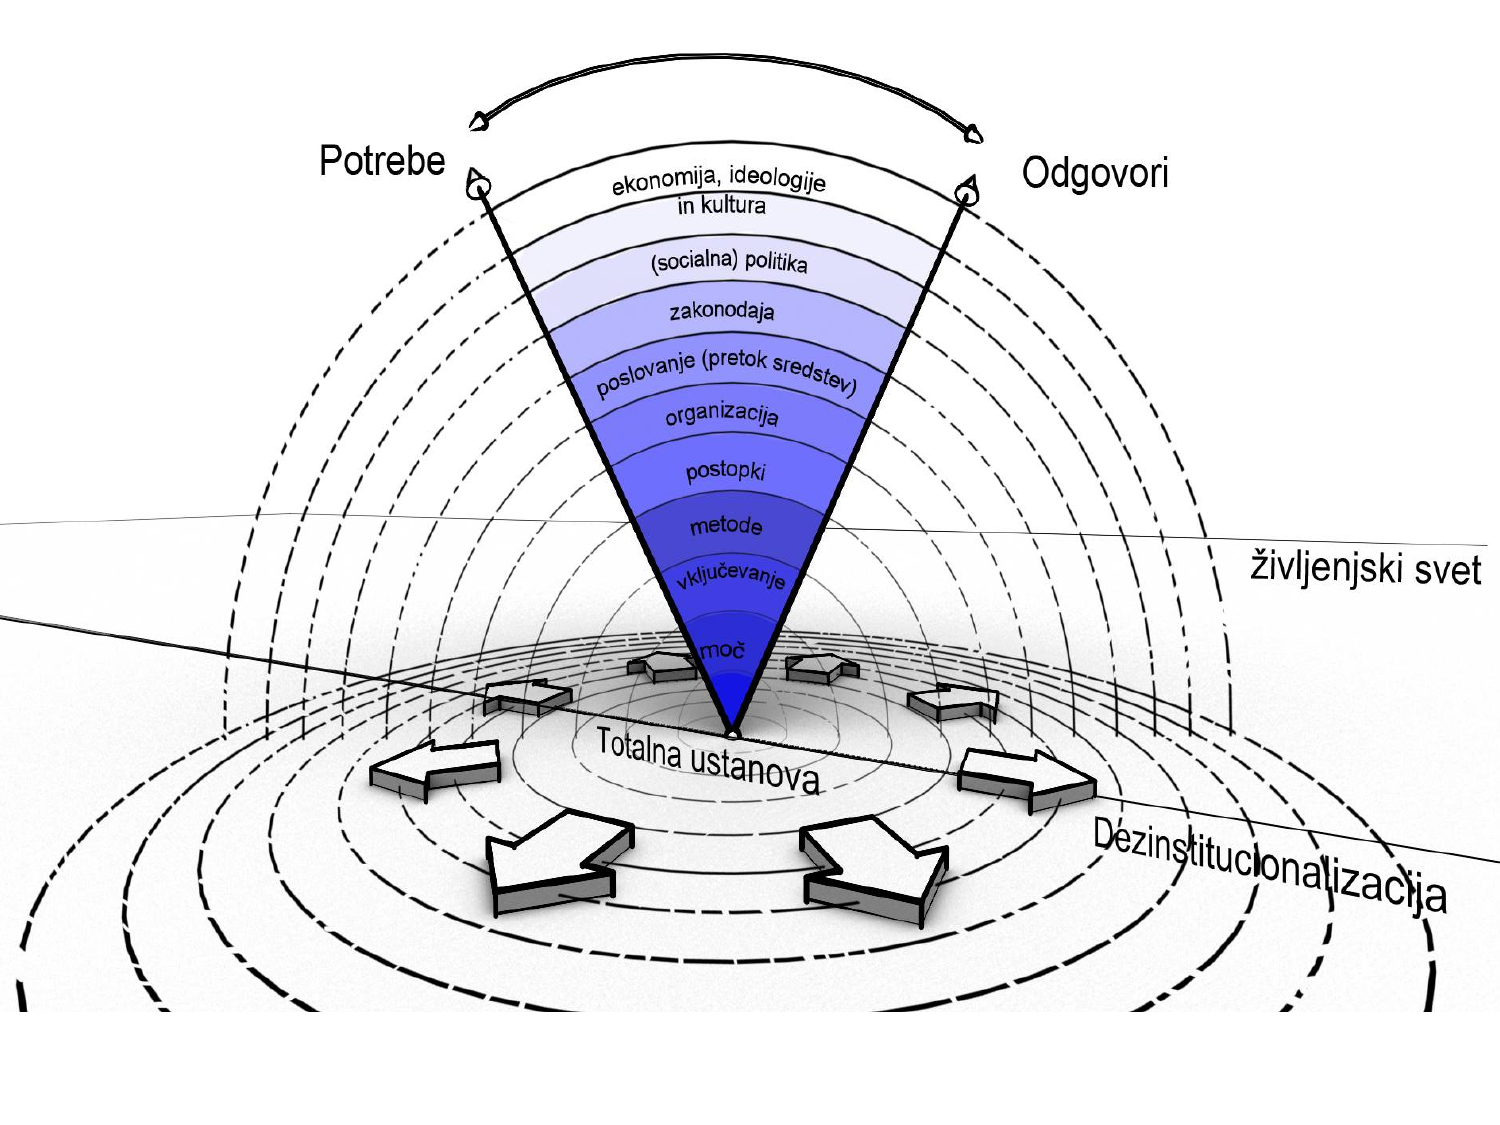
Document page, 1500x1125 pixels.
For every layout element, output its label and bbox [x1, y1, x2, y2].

picture [0, 19, 1500, 1012]
